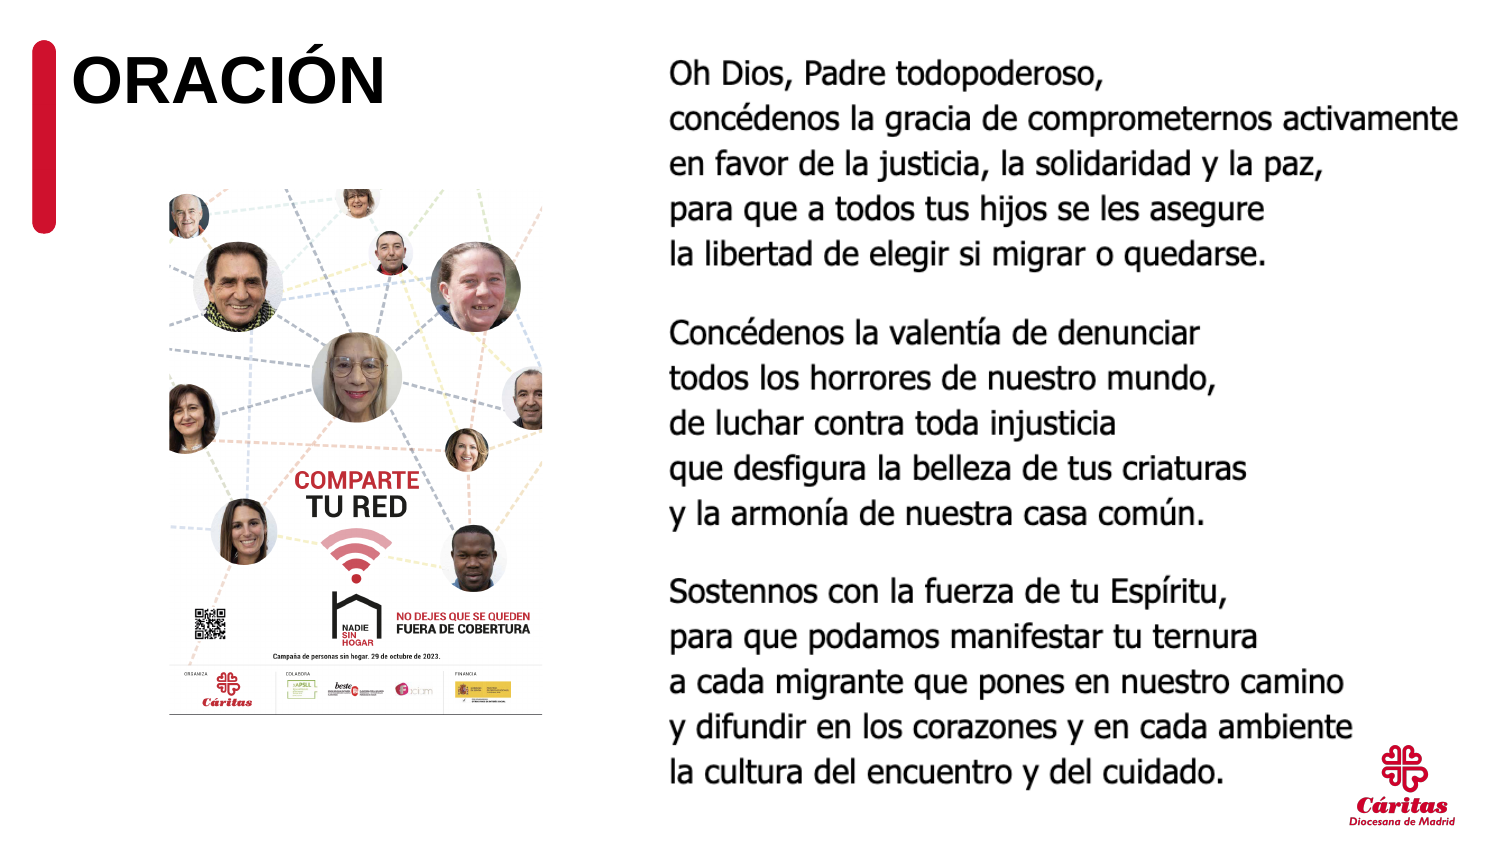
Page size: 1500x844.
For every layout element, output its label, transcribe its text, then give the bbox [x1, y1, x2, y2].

picture [648, 24, 1467, 828]
picture [32, 40, 56, 235]
text_box ORACIÓN [56, 40, 648, 125]
picture [169, 189, 543, 716]
